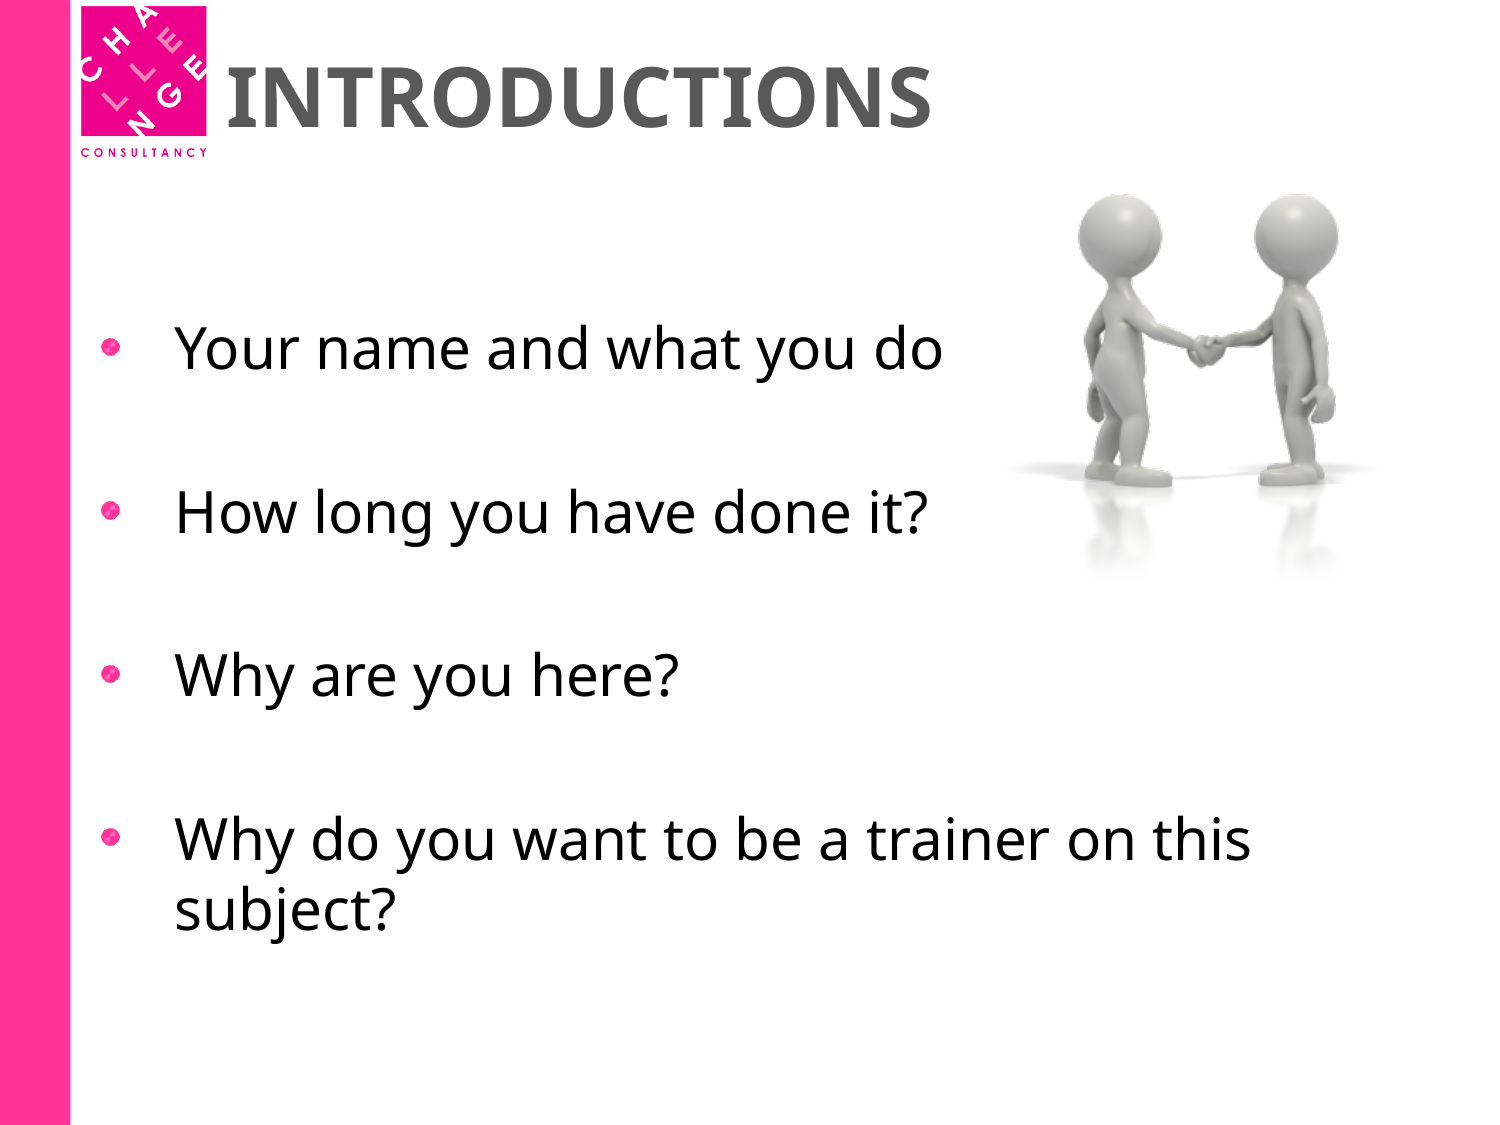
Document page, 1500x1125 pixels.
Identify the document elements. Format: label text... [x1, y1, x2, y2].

title INTRODUCTIONS [210, 0, 1430, 188]
picture [99, 499, 121, 521]
picture [99, 336, 121, 357]
list Your name and what you do How long you have done it? Why are you here? Why do you want to be a trainer on this subject? [74, 262, 1426, 1006]
picture [76, 0, 210, 166]
picture [99, 663, 121, 684]
picture [99, 826, 121, 847]
picture [999, 183, 1426, 585]
